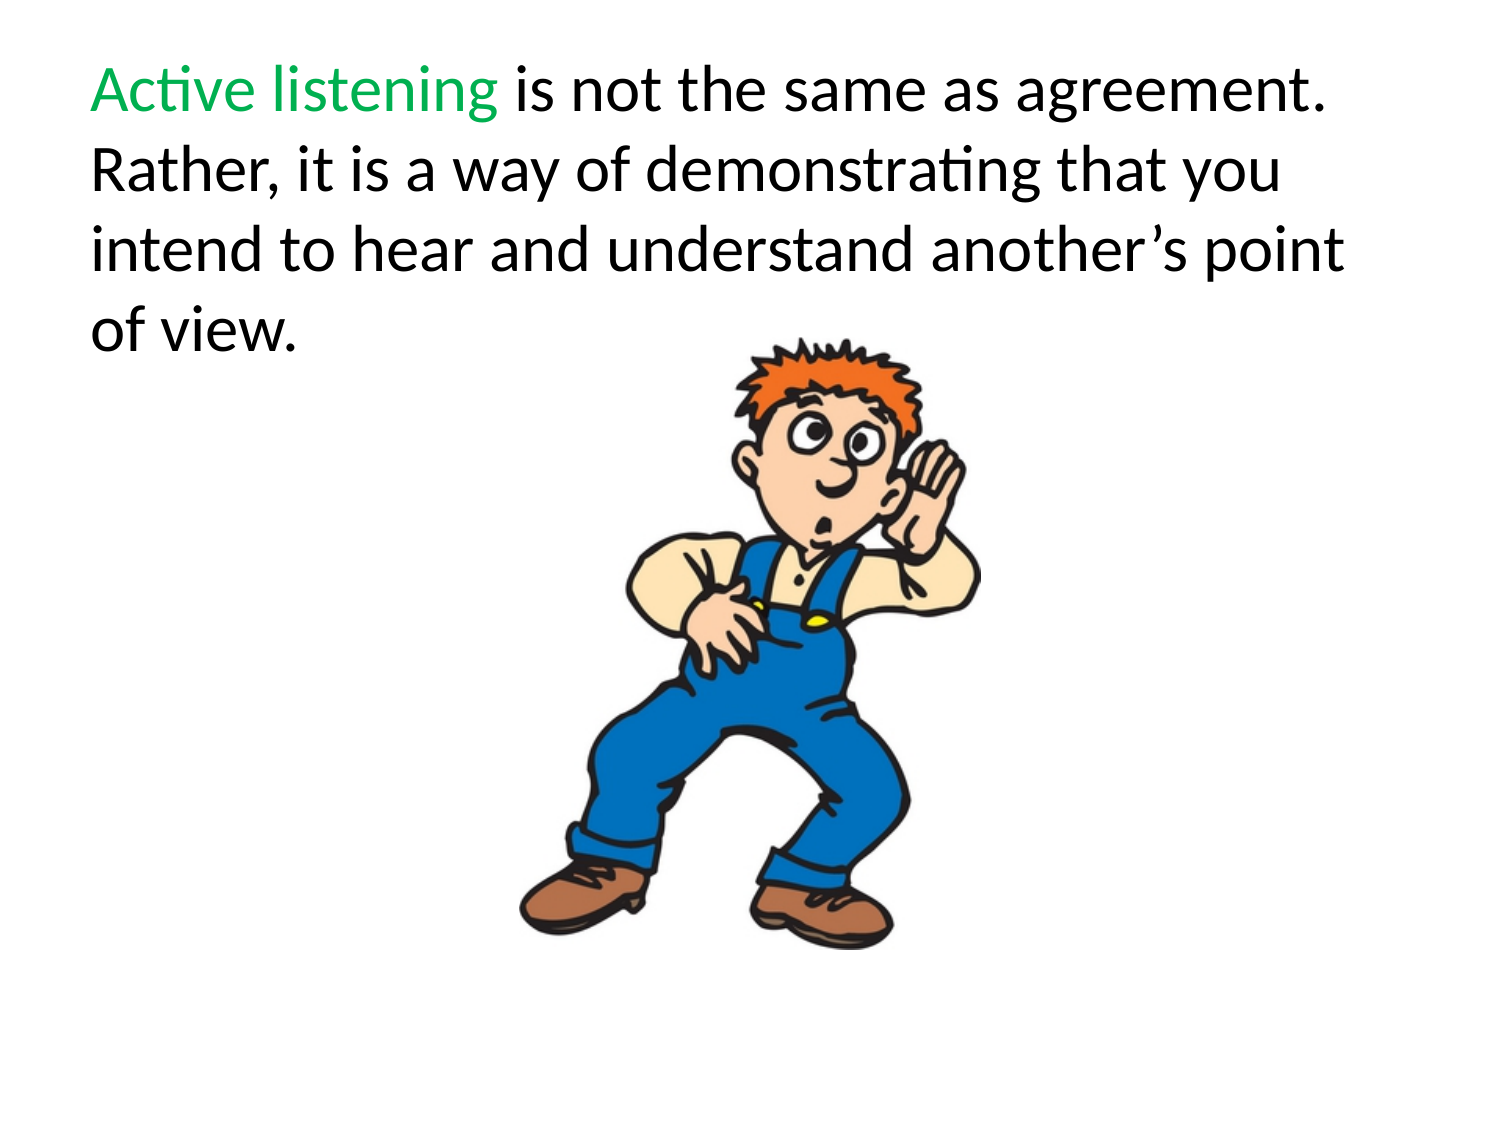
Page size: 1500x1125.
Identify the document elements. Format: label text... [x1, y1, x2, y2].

list Active listening is not the same as agreement. Rather, it is a way of demonstrating that you intend to hear and understand another’s point of view. [75, 37, 1425, 1005]
picture [519, 337, 981, 951]
